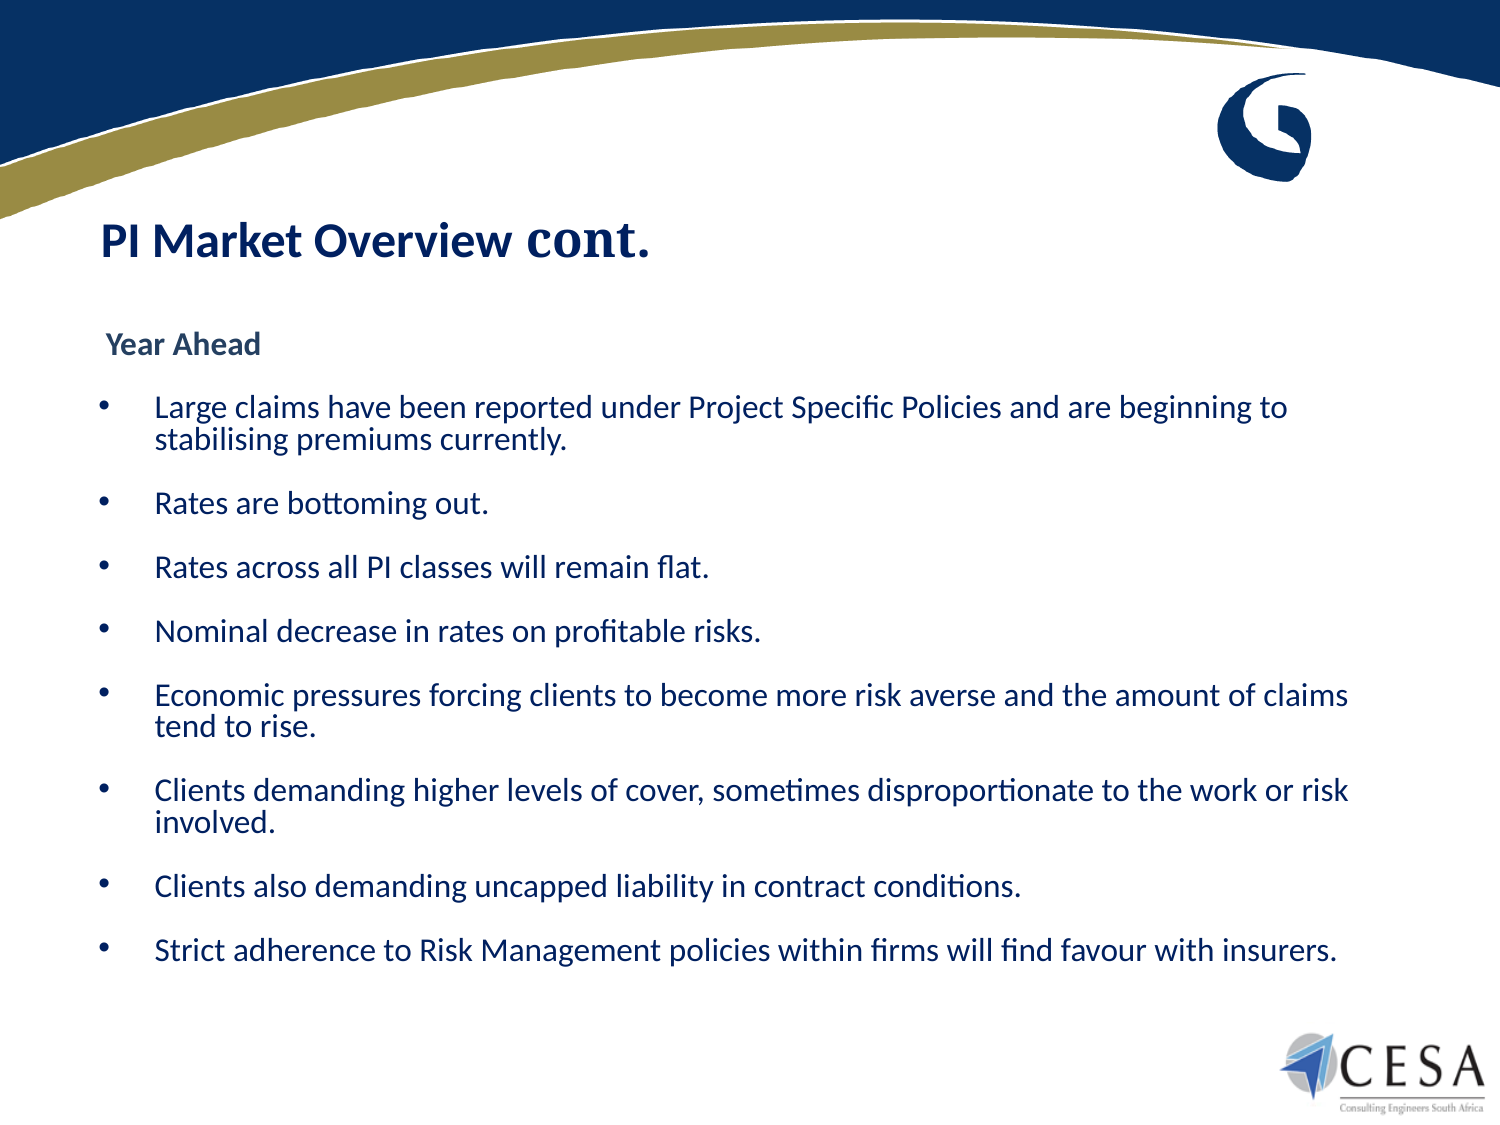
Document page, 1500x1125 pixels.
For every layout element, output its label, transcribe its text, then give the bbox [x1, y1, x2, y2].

picture [0, 0, 1500, 1125]
text_box PI Market Overview cont. [86, 206, 1360, 269]
list Year Ahead Large claims have been reported under Project Specific Policies and are beginning to stabilising premiums currently. Rates are bottoming out. Rates across all PI classes will remain flat. Nominal decrease in rates on profitable risks. Economic pressures forcing clients to become more risk averse and the amount of claims tend to rise. Clients demanding higher levels of cover, sometimes disproportionate to the work or risk involved. Clients also demanding uncapped liability in contract conditions. Strict adherence to Risk Management policies within firms will find favour with insurers. [83, 322, 1407, 1000]
